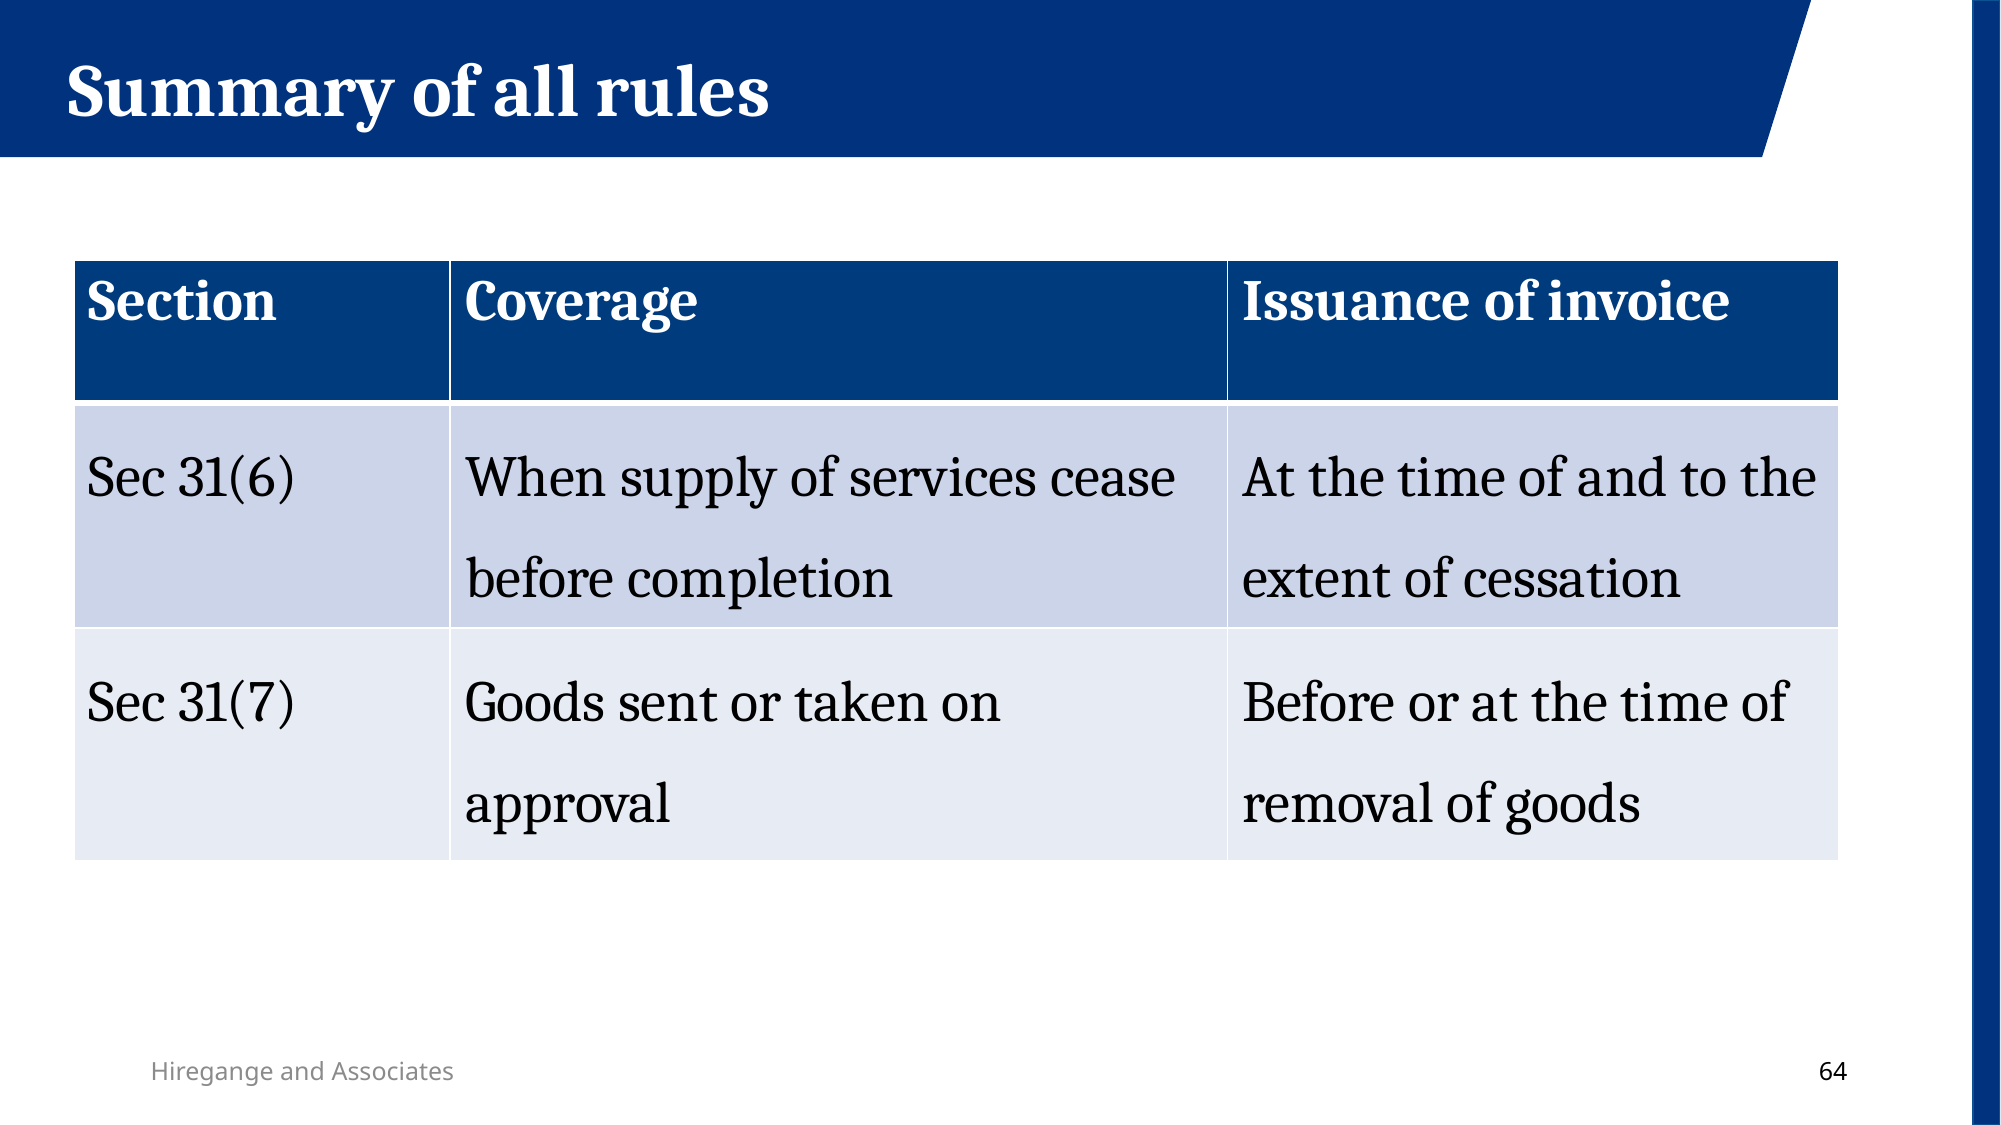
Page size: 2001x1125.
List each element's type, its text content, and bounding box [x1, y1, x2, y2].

table_cell Sec 31(7) [75, 629, 449, 860]
slide_number 64 [1412, 1042, 1863, 1103]
list Summary of all rules [53, 24, 1433, 121]
table_header Coverage [451, 261, 1227, 400]
table_header Issuance of invoice [1228, 261, 1838, 400]
table_cell When supply of services cease before completion [451, 406, 1227, 627]
table_cell Goods sent or taken on approval [451, 629, 1227, 860]
table_header Section [75, 261, 449, 400]
footer Hiregange and Associates [0, 1042, 641, 1103]
table_cell Before or at the time of removal of goods [1228, 629, 1838, 860]
table_cell Sec 31(6) [75, 406, 449, 627]
table_cell At the time of and to the extent of cessation [1228, 406, 1838, 627]
